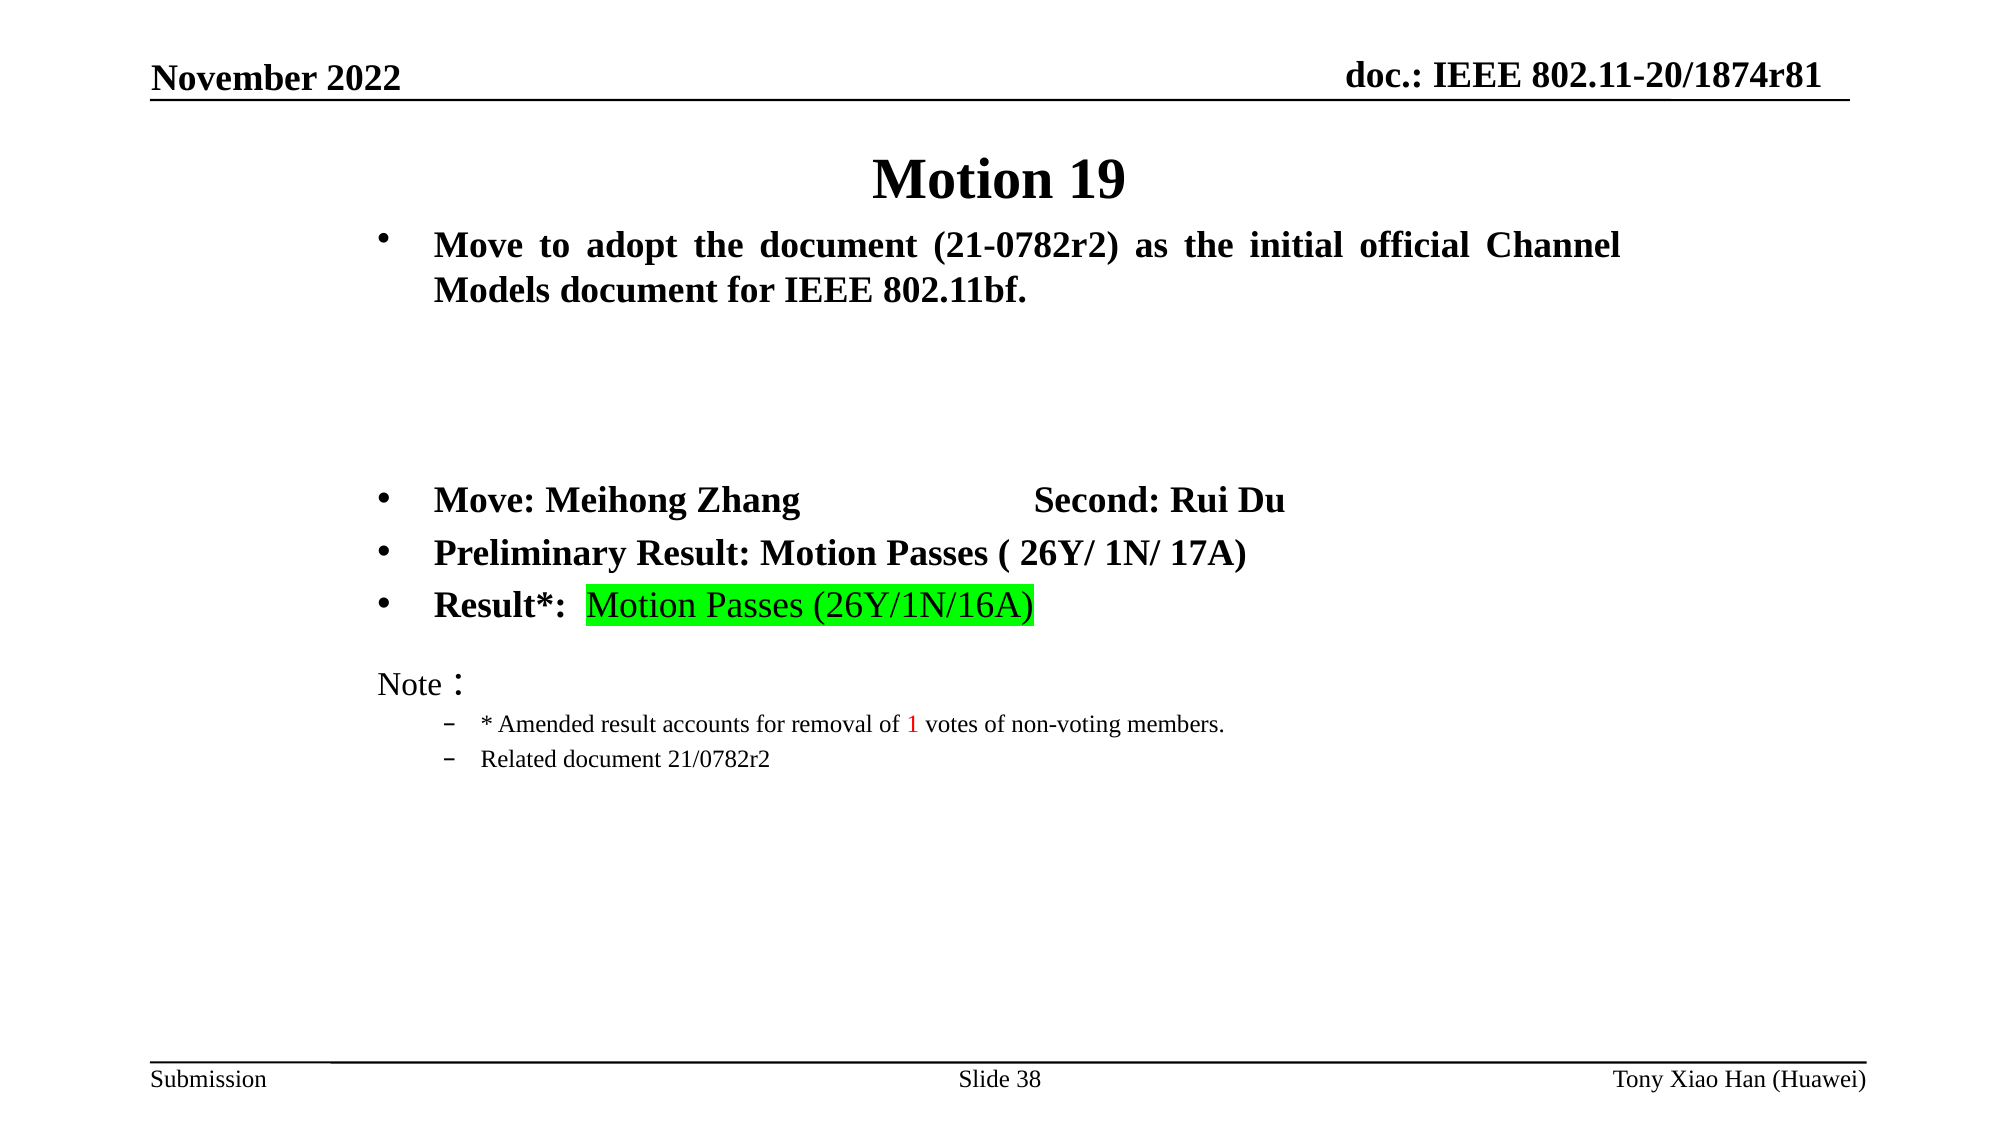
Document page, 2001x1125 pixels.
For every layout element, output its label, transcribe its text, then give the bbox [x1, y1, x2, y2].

text_box Motion 19 [362, 87, 1638, 212]
text_box Move to adopt the document (21-0782r2) as the initial official Channel Models document for IEEE 802.11bf. Move: Meihong Zhang Second: Rui Du Preliminary Result: Motion Passes ( 26Y/ 1N/ 17A) Result*: Motion Passes (26Y/1N/16A) Note： * Amended result accounts for removal of 1 votes of non-voting members. Related document 21/0782r2 [362, 212, 1638, 900]
